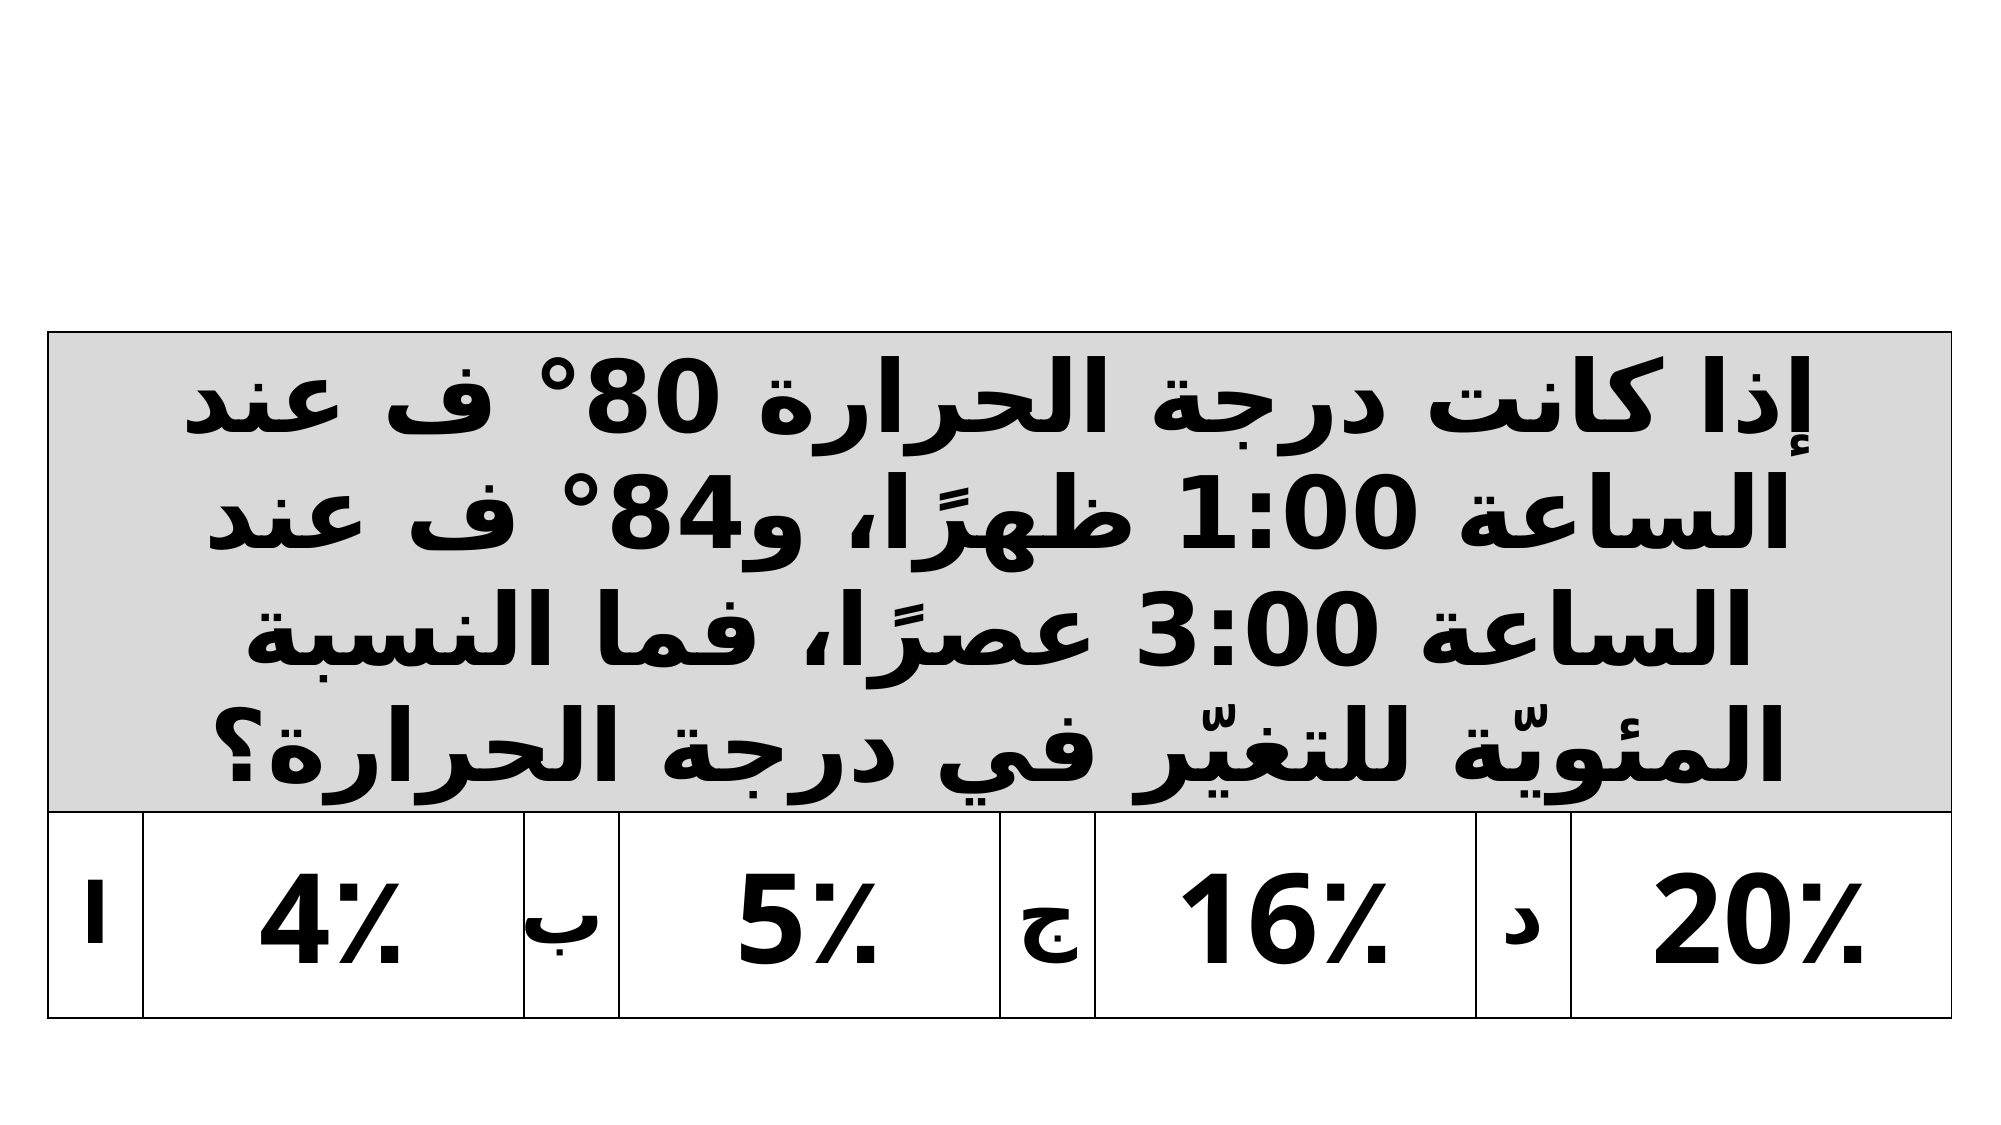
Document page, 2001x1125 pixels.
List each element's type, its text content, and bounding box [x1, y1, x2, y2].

table_cell ج [1001, 813, 1094, 1017]
table_cell 16٪ [1096, 813, 1475, 1017]
table_cell 20٪ [1572, 813, 1951, 1017]
table_header إذا كانت درجة الحرارة 80° ف عند الساعة 1:00 ظهرًا، و84° ف عند الساعة 3:00 عصرًا، فما النسبة المئويّة للتغيّر في درجة الحرارة؟ [49, 333, 1951, 811]
table_cell ب [525, 813, 618, 1017]
table_cell ا [49, 813, 142, 1017]
table_cell 4٪ [144, 813, 523, 1017]
table_cell 5٪ [620, 813, 999, 1017]
table_cell د [1477, 813, 1570, 1017]
